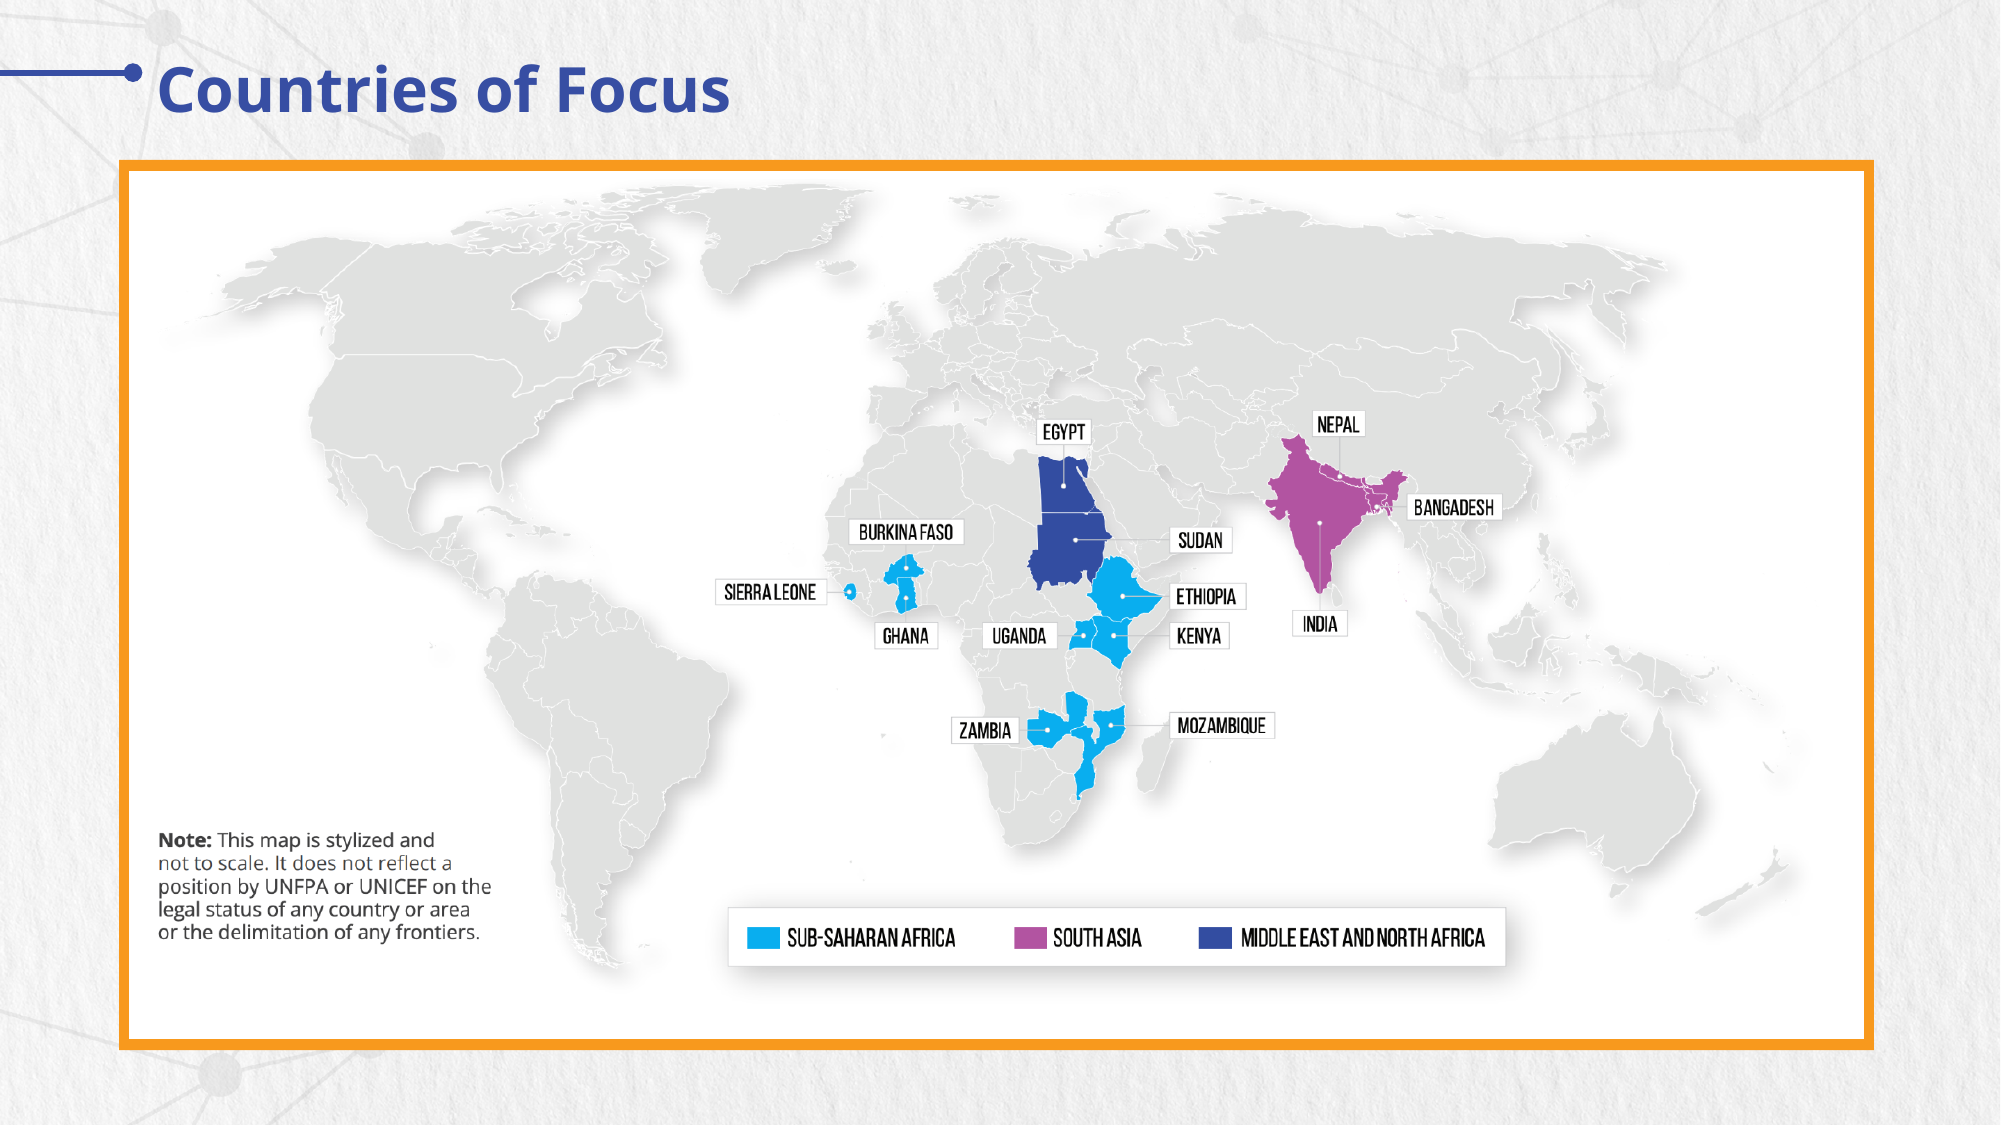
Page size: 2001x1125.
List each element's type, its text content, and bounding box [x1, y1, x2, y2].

text_box Countries of Focus [141, 24, 1516, 141]
picture [0, 0, 2001, 1125]
text_box [119, 159, 1874, 1051]
